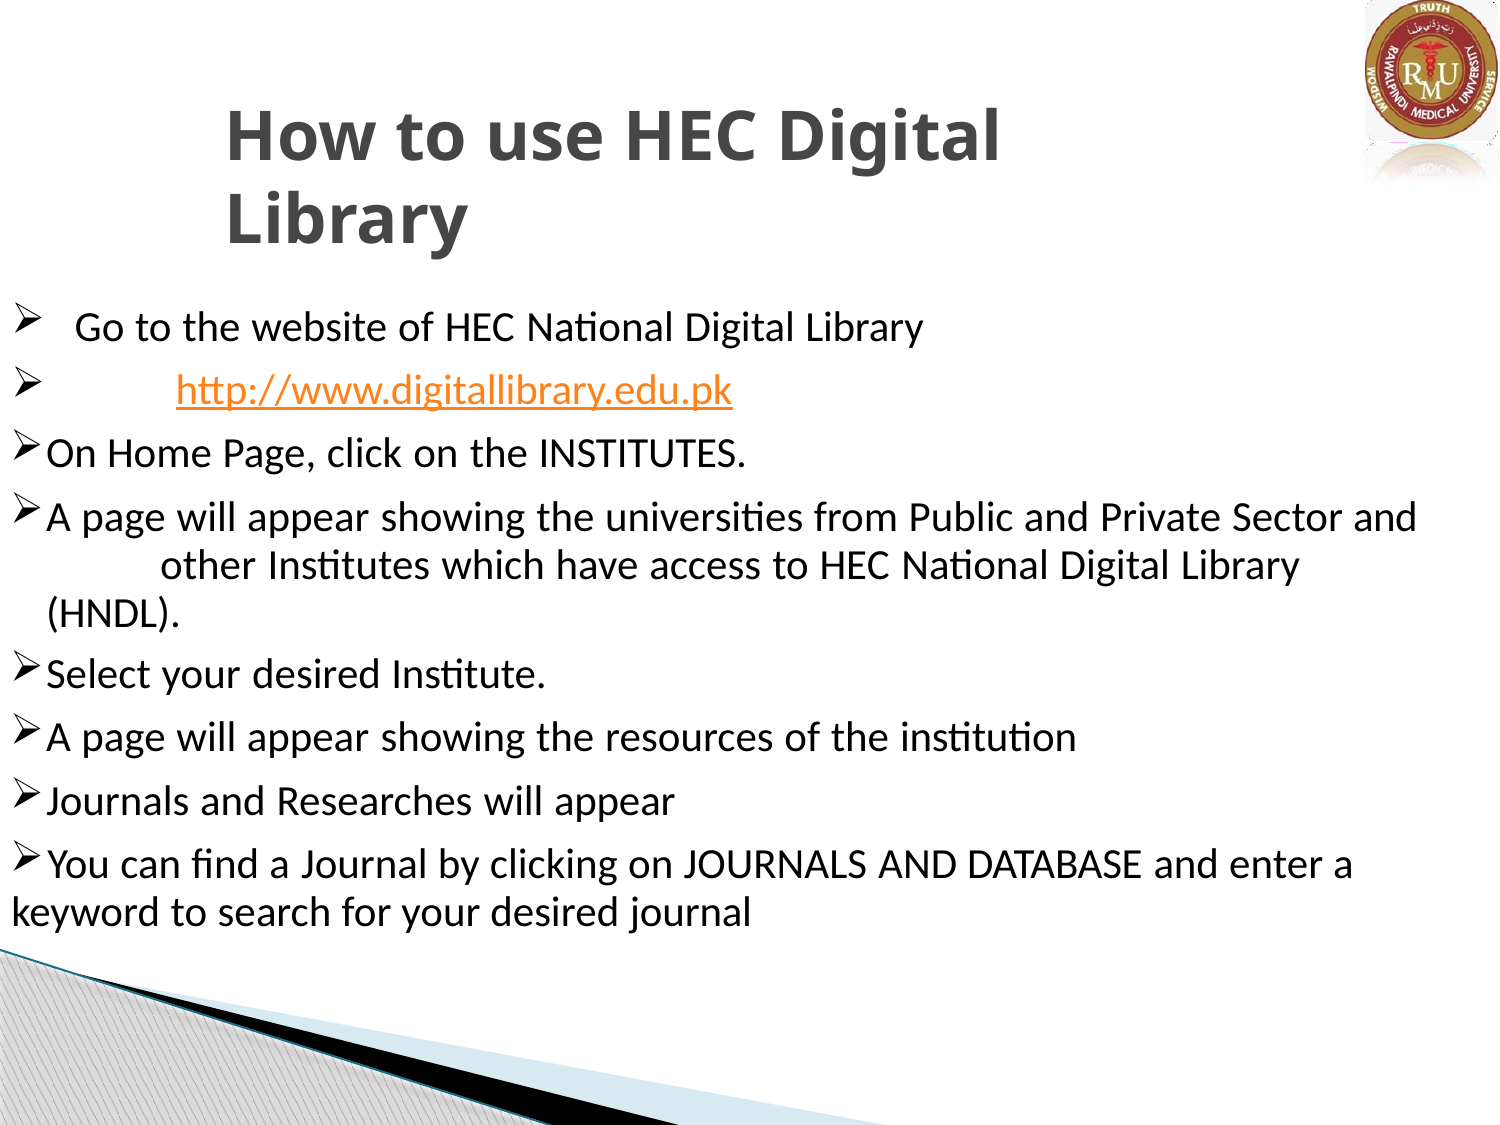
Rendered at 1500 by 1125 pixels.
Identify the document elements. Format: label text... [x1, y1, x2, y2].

title How to use HEC Digital Library [223, 66, 1046, 257]
picture [1362, 0, 1500, 285]
text_box Go to the website of HEC National Digital Library http://www.digitallibrary.edu.pk On Home Page, click on the INSTITUTES. A page will appear showing the universities from Public and Private Sector and other Institutes which have access to HEC National Digital Library (HNDL). Select your desired Institute. A page will appear showing the resources of the institution Journals and Researches will appear You can find a Journal by clicking on JOURNALS AND DATABASE and enter a keyword to search for your desired journal [9, 284, 1436, 936]
